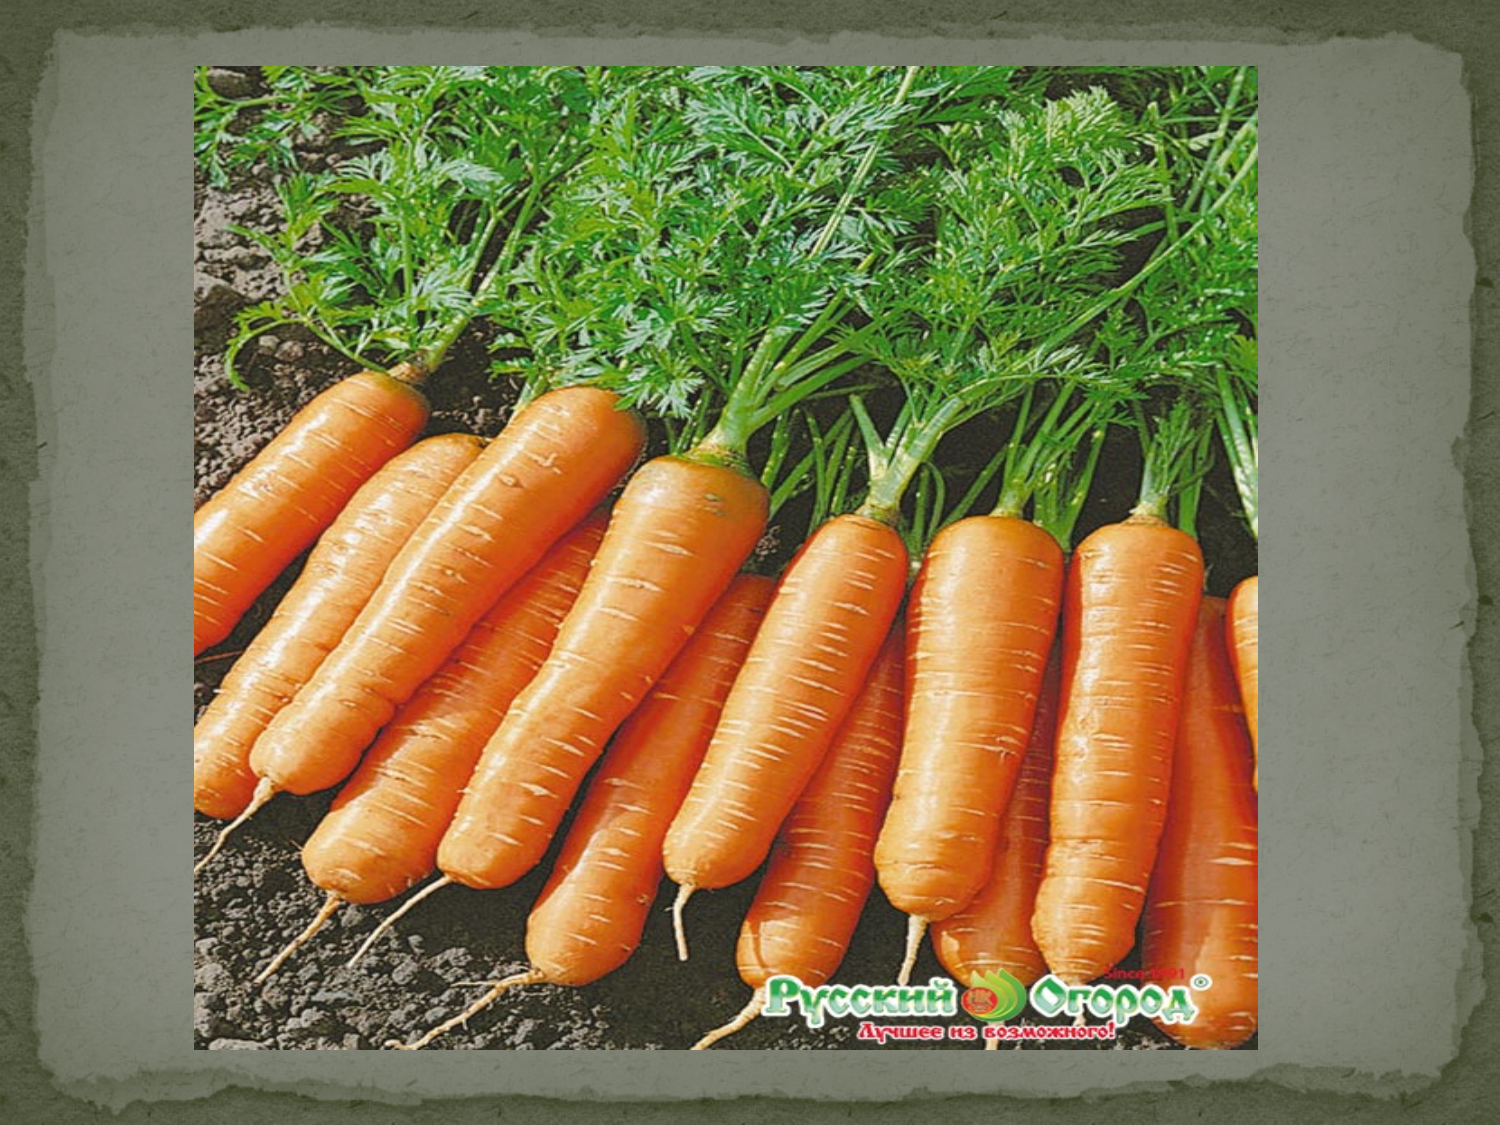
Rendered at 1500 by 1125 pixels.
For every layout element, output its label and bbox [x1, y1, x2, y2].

picture [194, 66, 1258, 1050]
